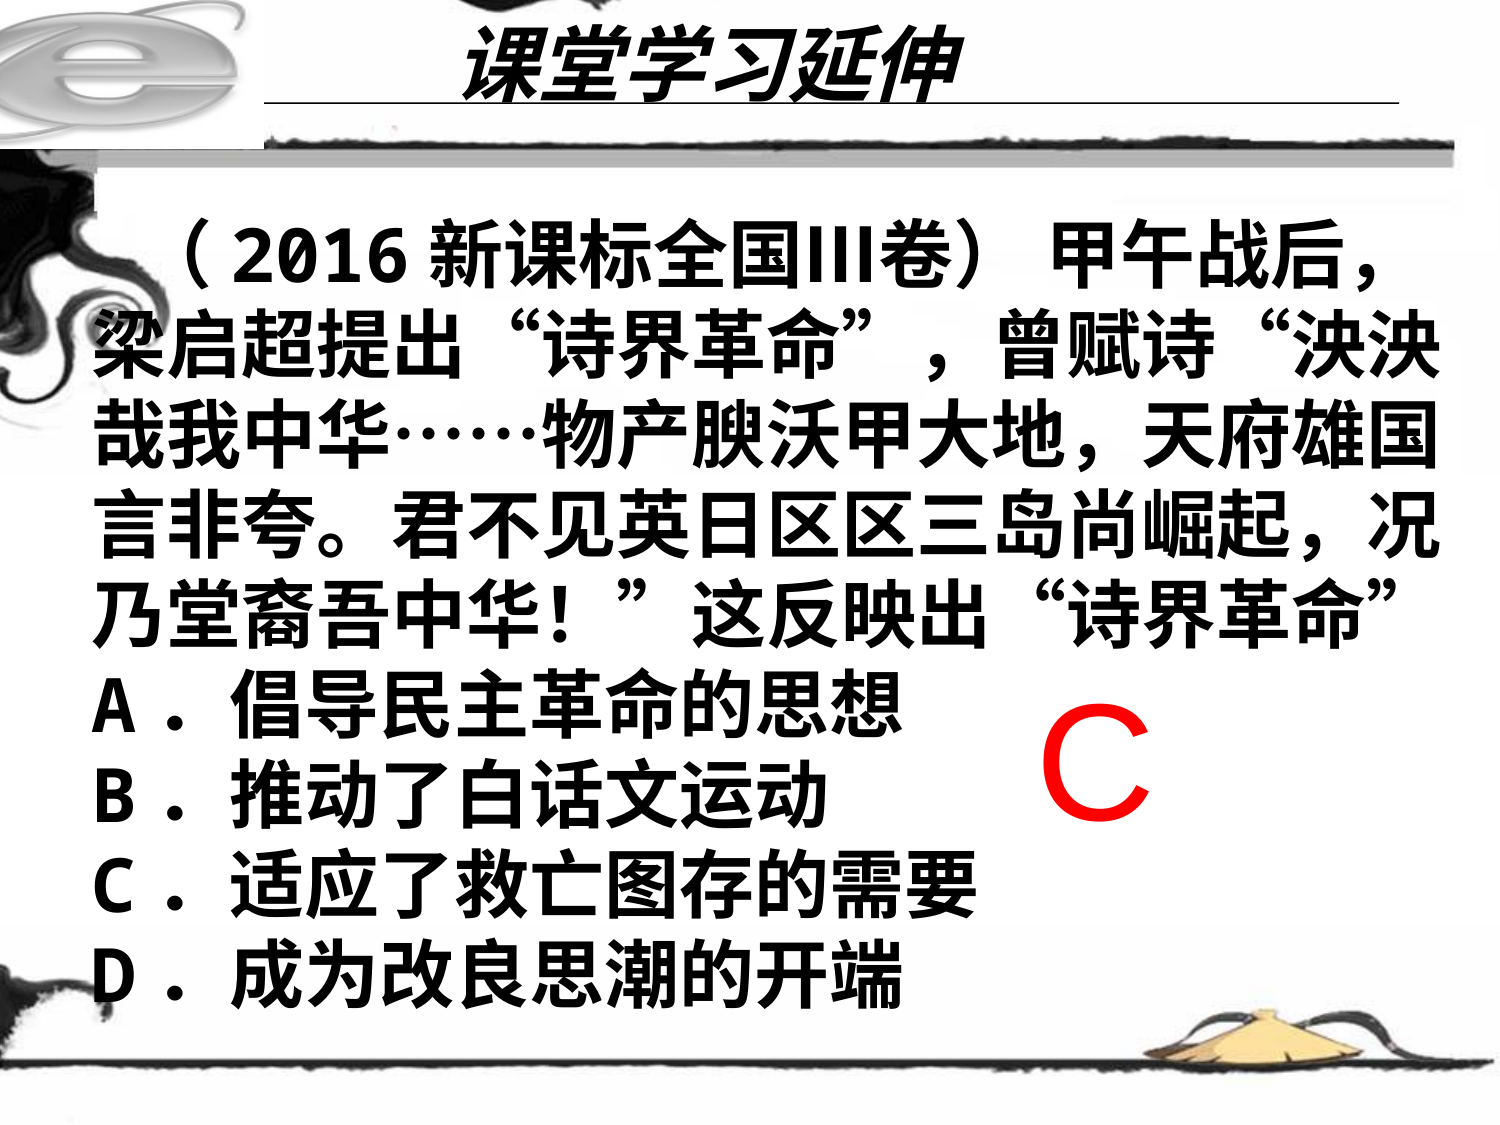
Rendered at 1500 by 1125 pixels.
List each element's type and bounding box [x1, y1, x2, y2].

text_box [0, 0, 1500, 172]
picture [0, 172, 1500, 1125]
